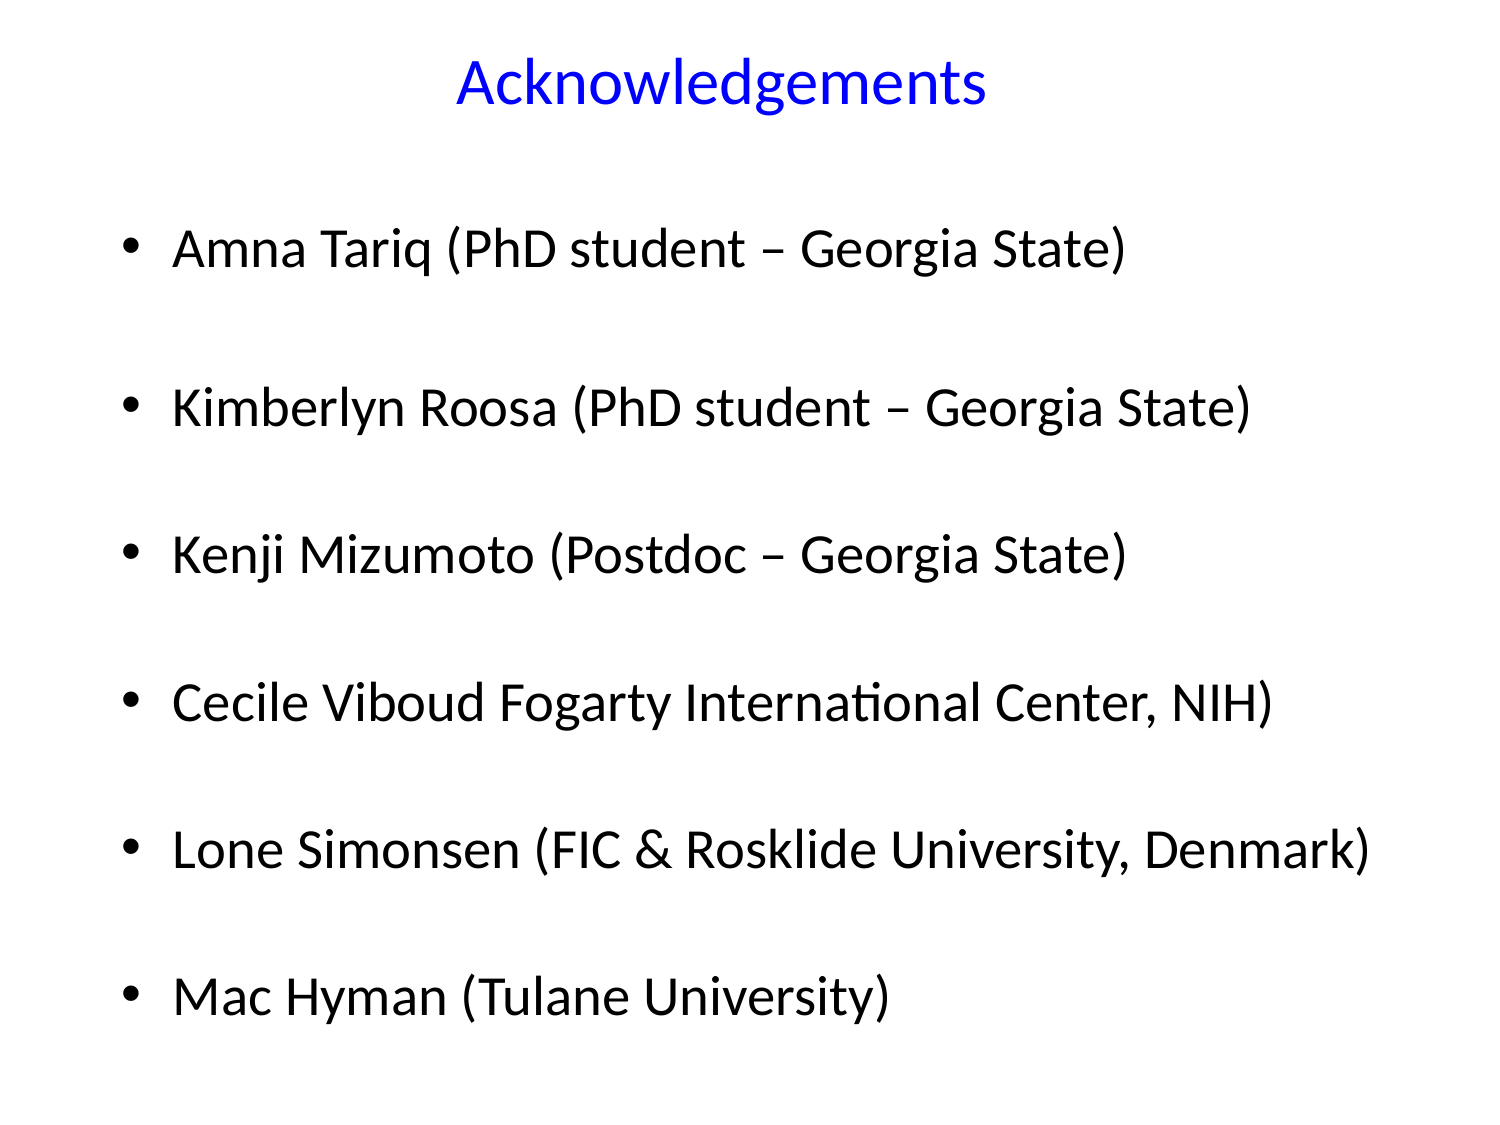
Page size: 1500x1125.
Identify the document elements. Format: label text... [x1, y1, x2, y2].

text_box Acknowledgements [121, 31, 1323, 126]
list Amna Tariq (PhD student – Georgia State) Kimberlyn Roosa (PhD student – Georgia State) Kenji Mizumoto (Postdoc – Georgia State) Cecile Viboud Fogarty International Center, NIH) Lone Simonsen (FIC & Rosklide University, Denmark) Mac Hyman (Tulane University) [106, 203, 1407, 1054]
